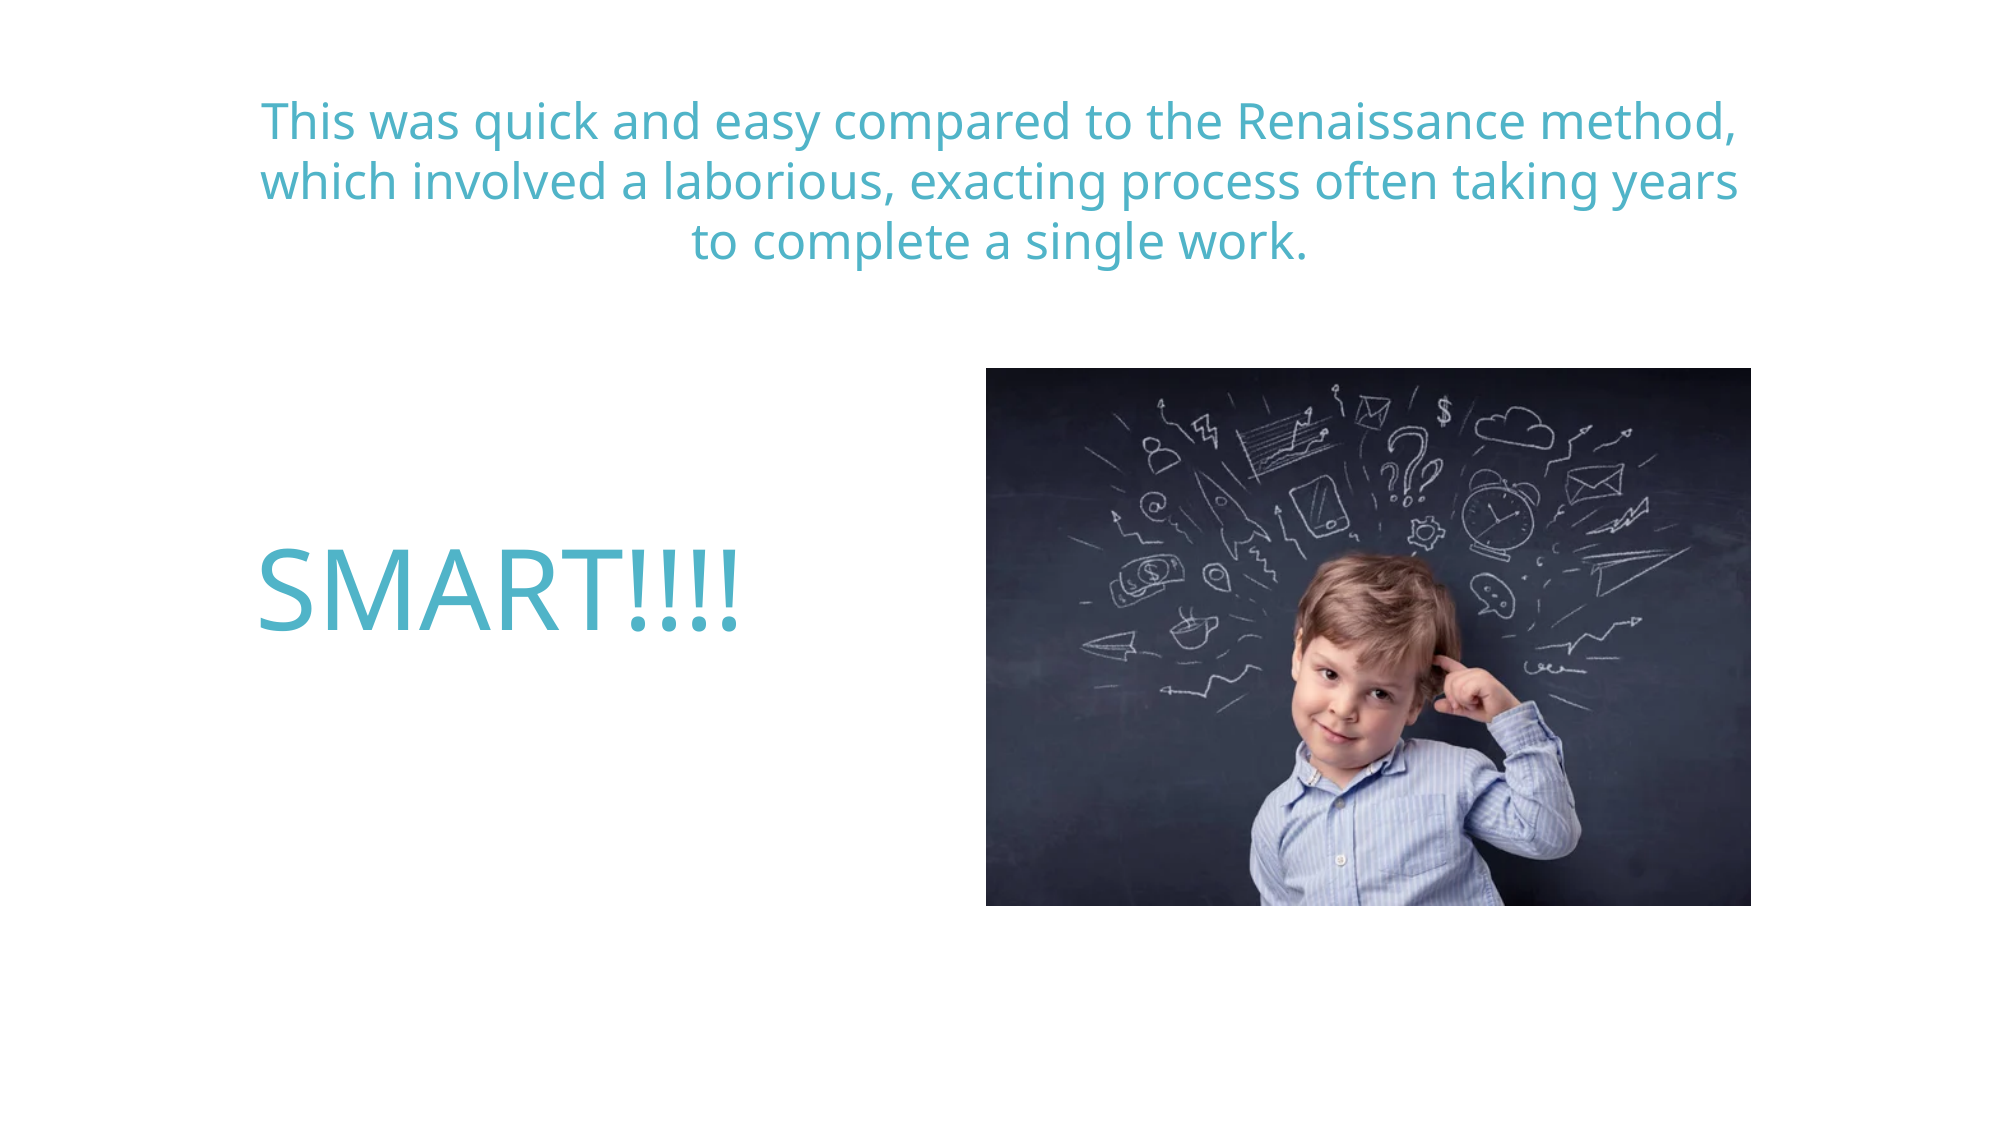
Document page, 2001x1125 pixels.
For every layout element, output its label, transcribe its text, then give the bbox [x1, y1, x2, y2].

list SMART!!!! [209, 530, 975, 684]
text_box This was quick and easy compared to the Renaissance method, which involved a laborious, exacting process often taking years to complete a single work. [225, 82, 1775, 278]
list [985, 368, 1752, 906]
